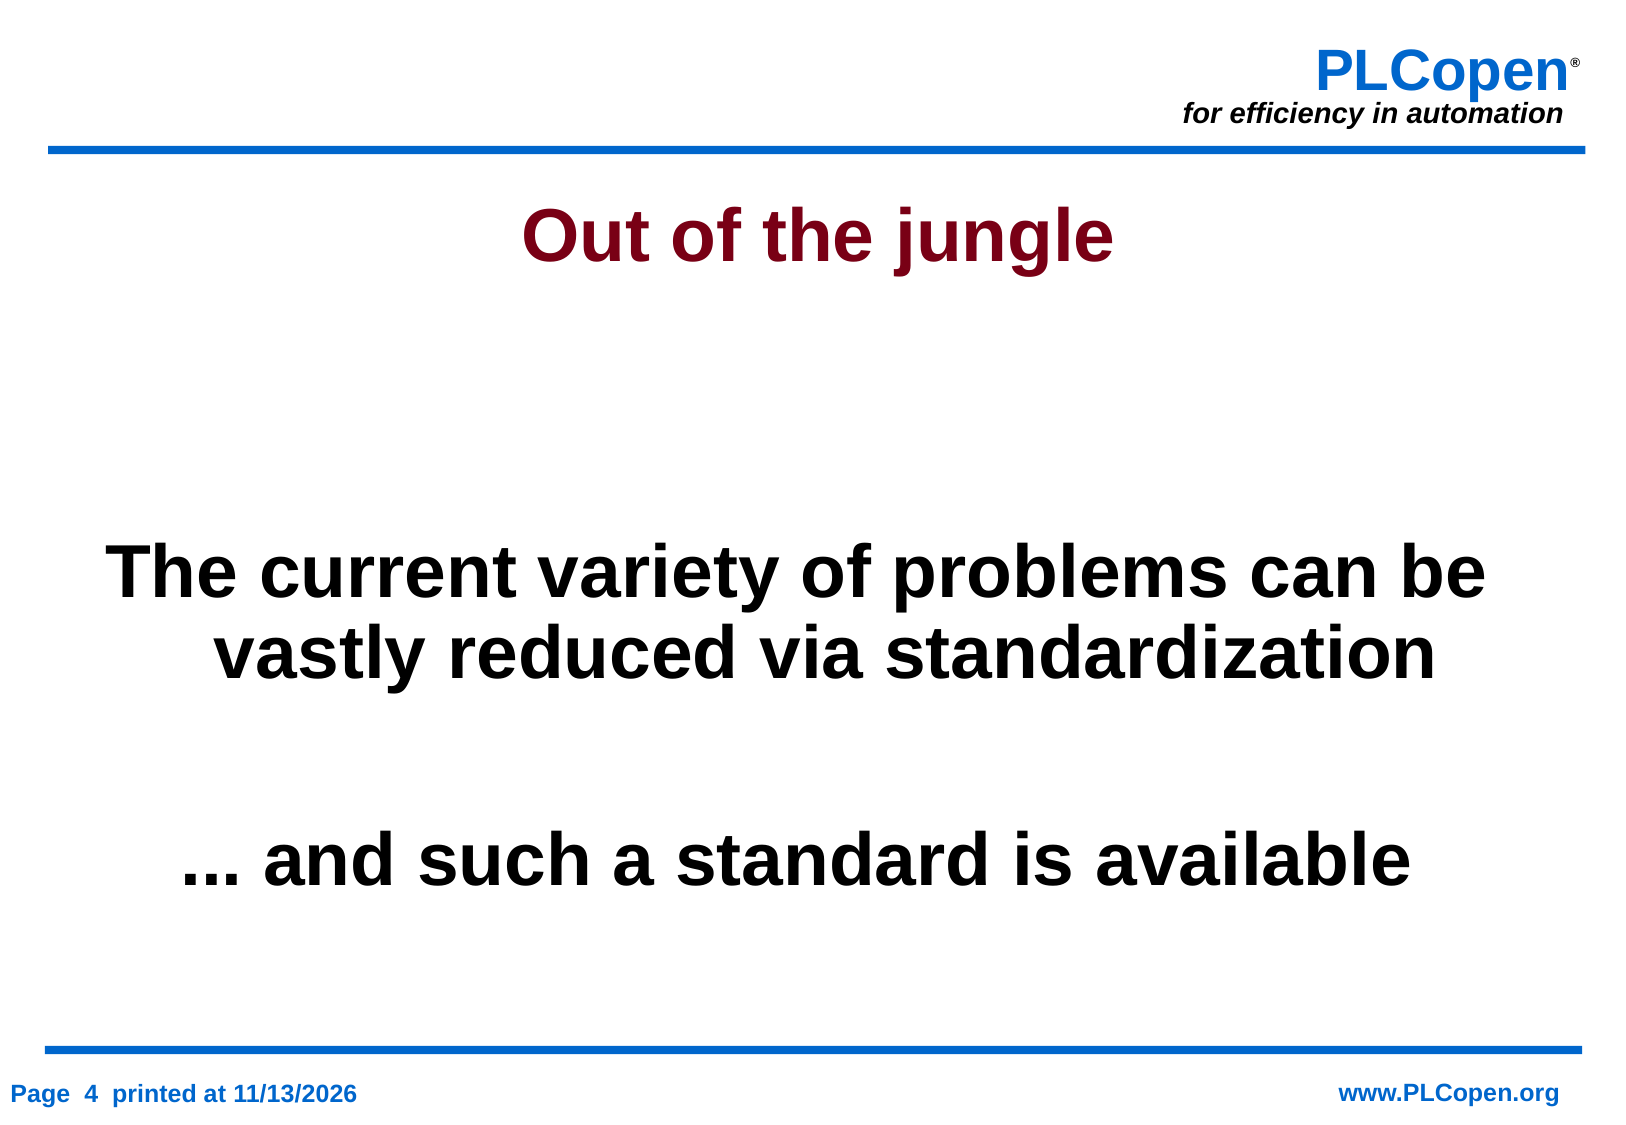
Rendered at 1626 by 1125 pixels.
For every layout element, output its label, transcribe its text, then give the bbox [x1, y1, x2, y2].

list The current variety of problems can be vastly reduced via standardization ... and such a standard is available [27, 524, 1566, 1001]
title Out of the jungle [49, 174, 1588, 301]
